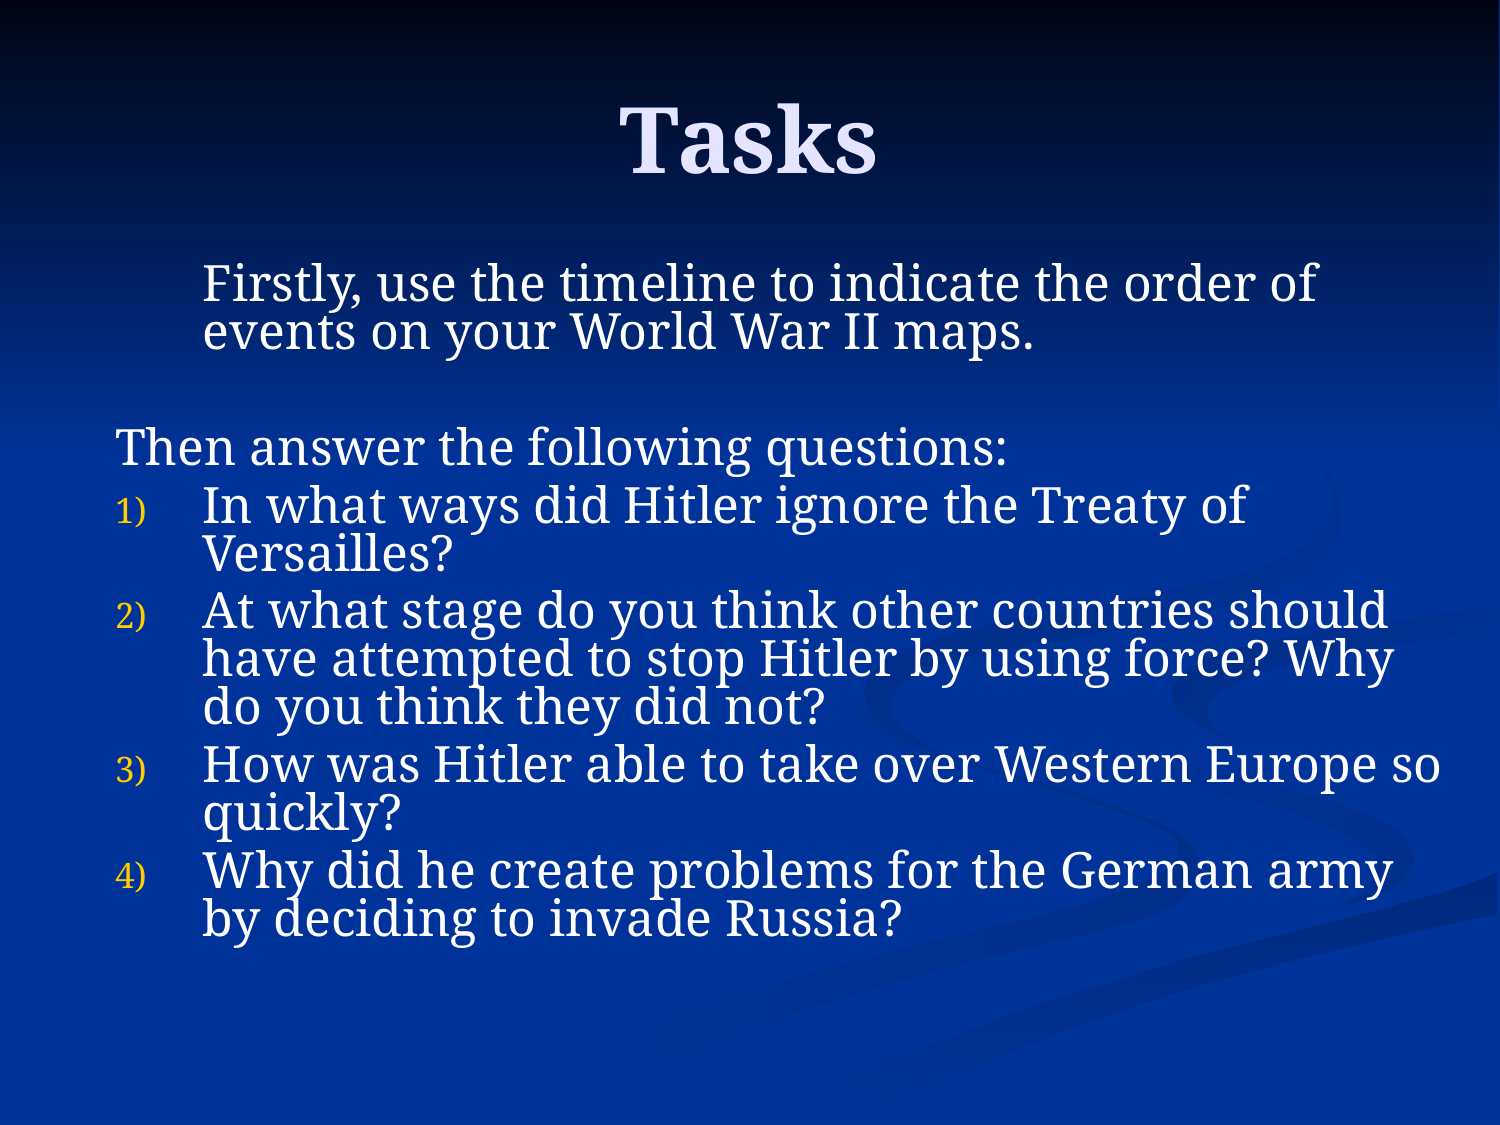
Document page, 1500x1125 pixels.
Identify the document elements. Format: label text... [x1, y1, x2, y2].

subtitle Firstly, use the timeline to indicate the order of events on your World War II maps. Then answer the following questions: In what ways did Hitler ignore the Treaty of Versailles? At what stage do you think other countries should have attempted to stop Hitler by using force? Why do you think they did not? How was Hitler able to take over Western Europe so quickly? Why did he create problems for the German army by deciding to invade Russia? [100, 255, 1471, 894]
title Tasks [111, 42, 1388, 232]
